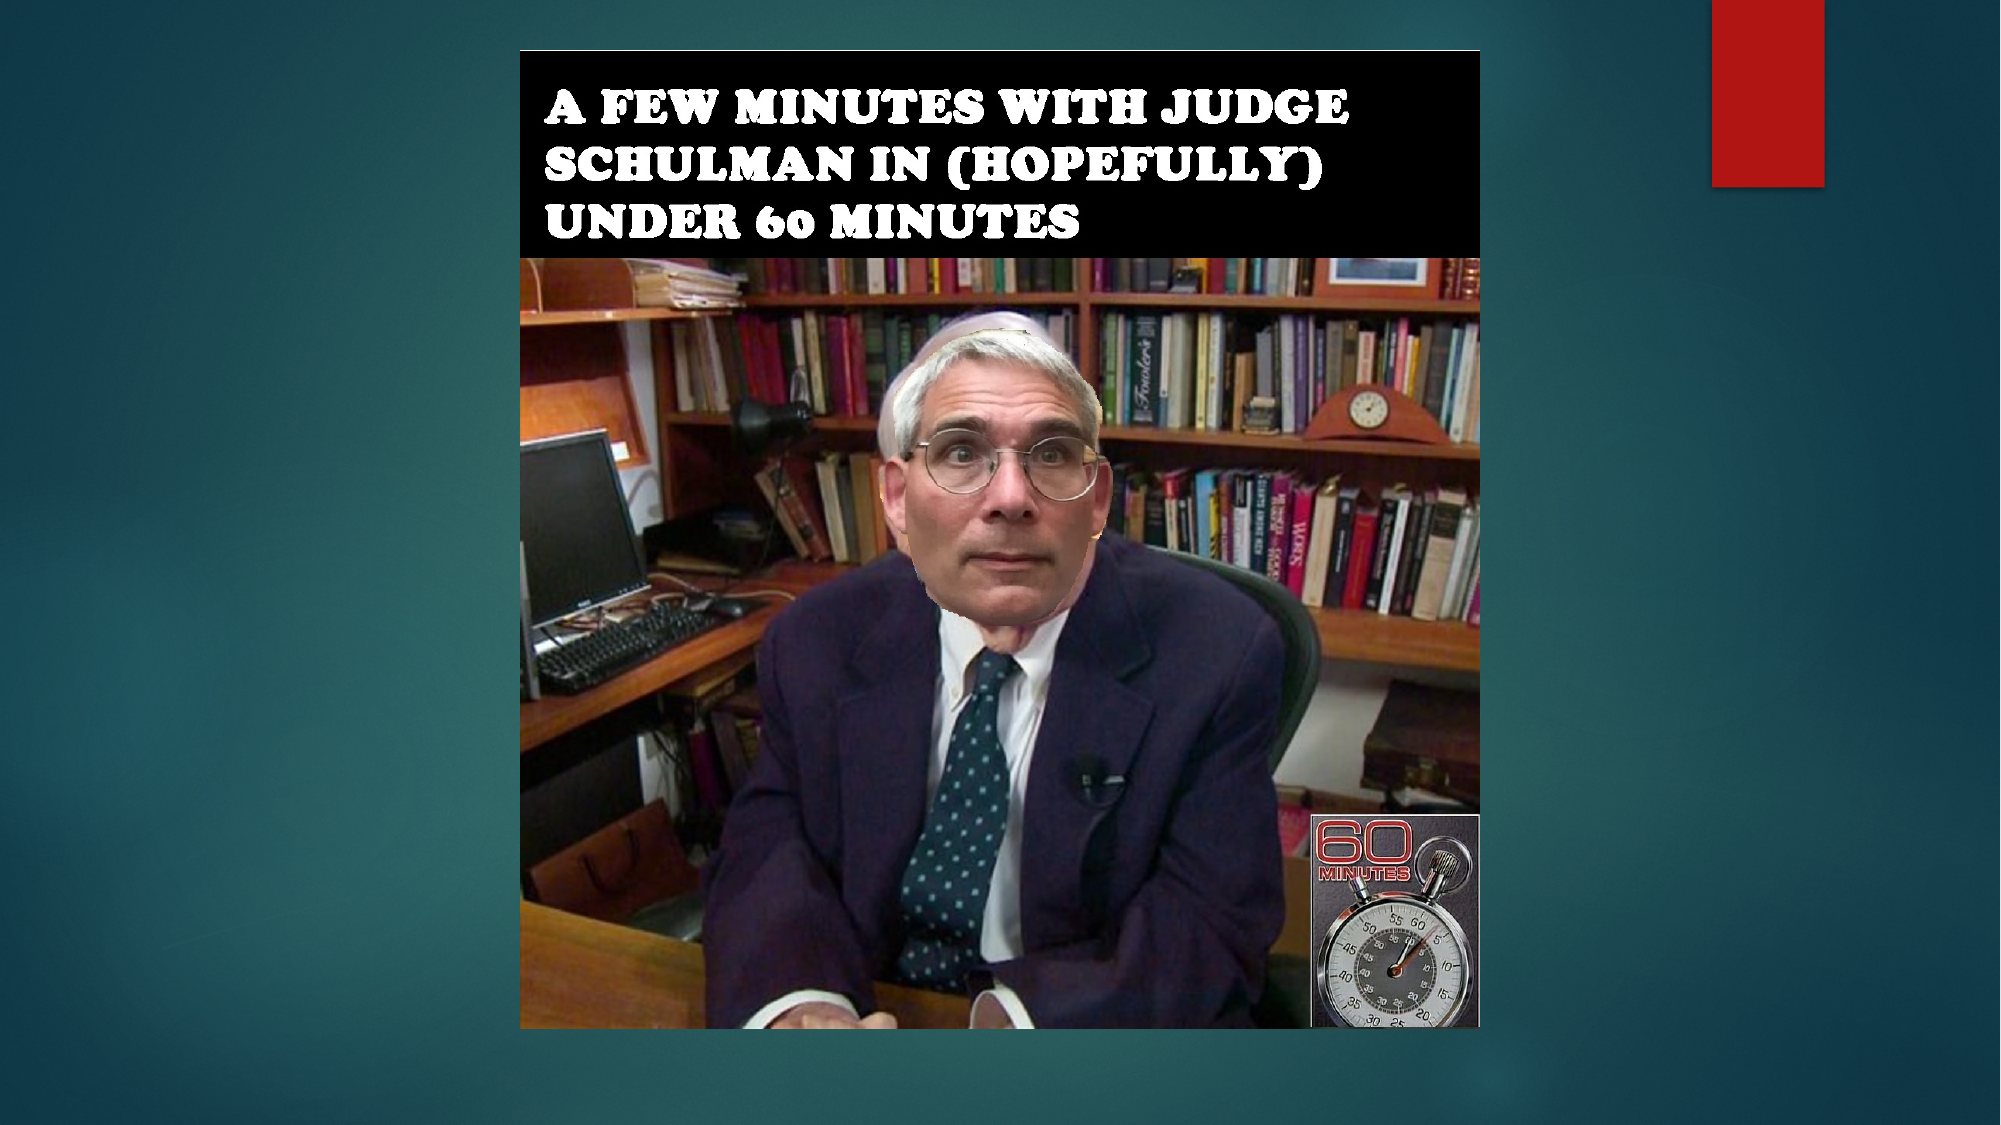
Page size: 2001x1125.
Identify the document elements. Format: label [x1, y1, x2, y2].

picture [0, 0, 1576, 1125]
